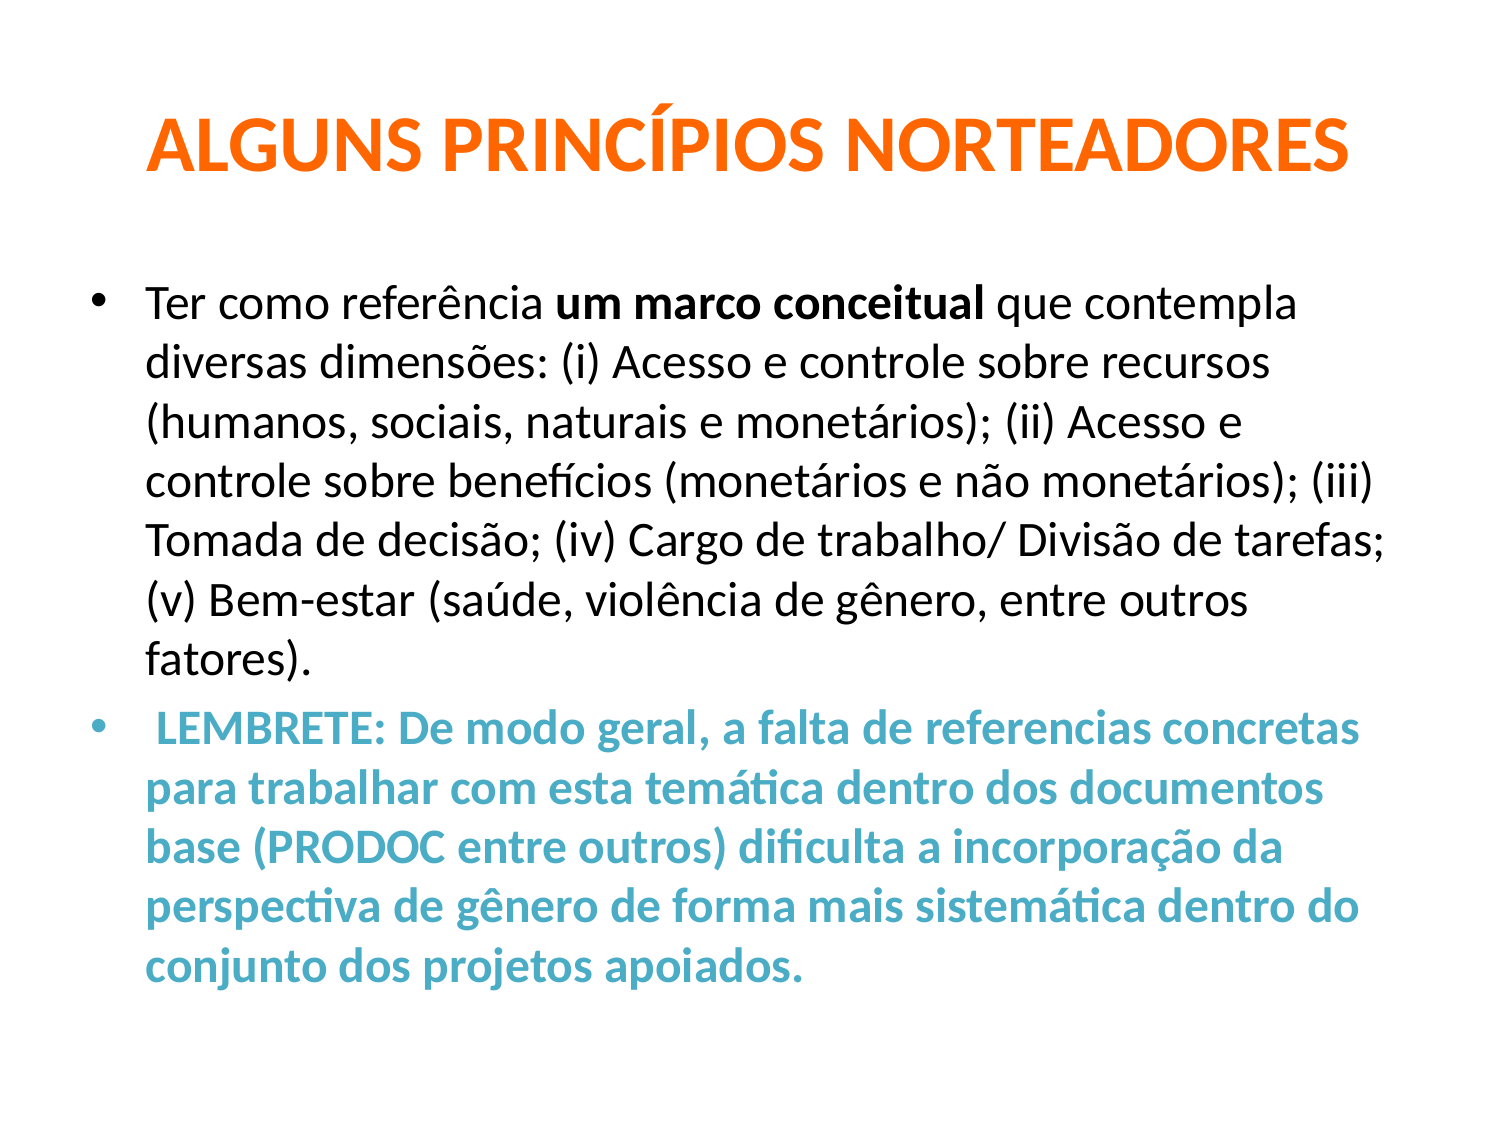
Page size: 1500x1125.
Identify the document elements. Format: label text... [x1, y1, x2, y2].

title ALGUNS PRINCÍPIOS NORTEADORES [75, 45, 1425, 233]
list Ter como referência um marco conceitual que contempla diversas dimensões: (i) Acesso e controle sobre recursos (humanos, sociais, naturais e monetários); (ii) Acesso e controle sobre benefícios (monetários e não monetários); (iii) Tomada de decisão; (iv) Cargo de trabalho/ Divisão de tarefas; (v) Bem-estar (saúde, violência de gênero, entre outros fatores). LEMBRETE: De modo geral, a falta de referencias concretas para trabalhar com esta temática dentro dos documentos base (PRODOC entre outros) dificulta a incorporação da perspectiva de gênero de forma mais sistemática dentro do conjunto dos projetos apoiados. [75, 262, 1425, 1005]
